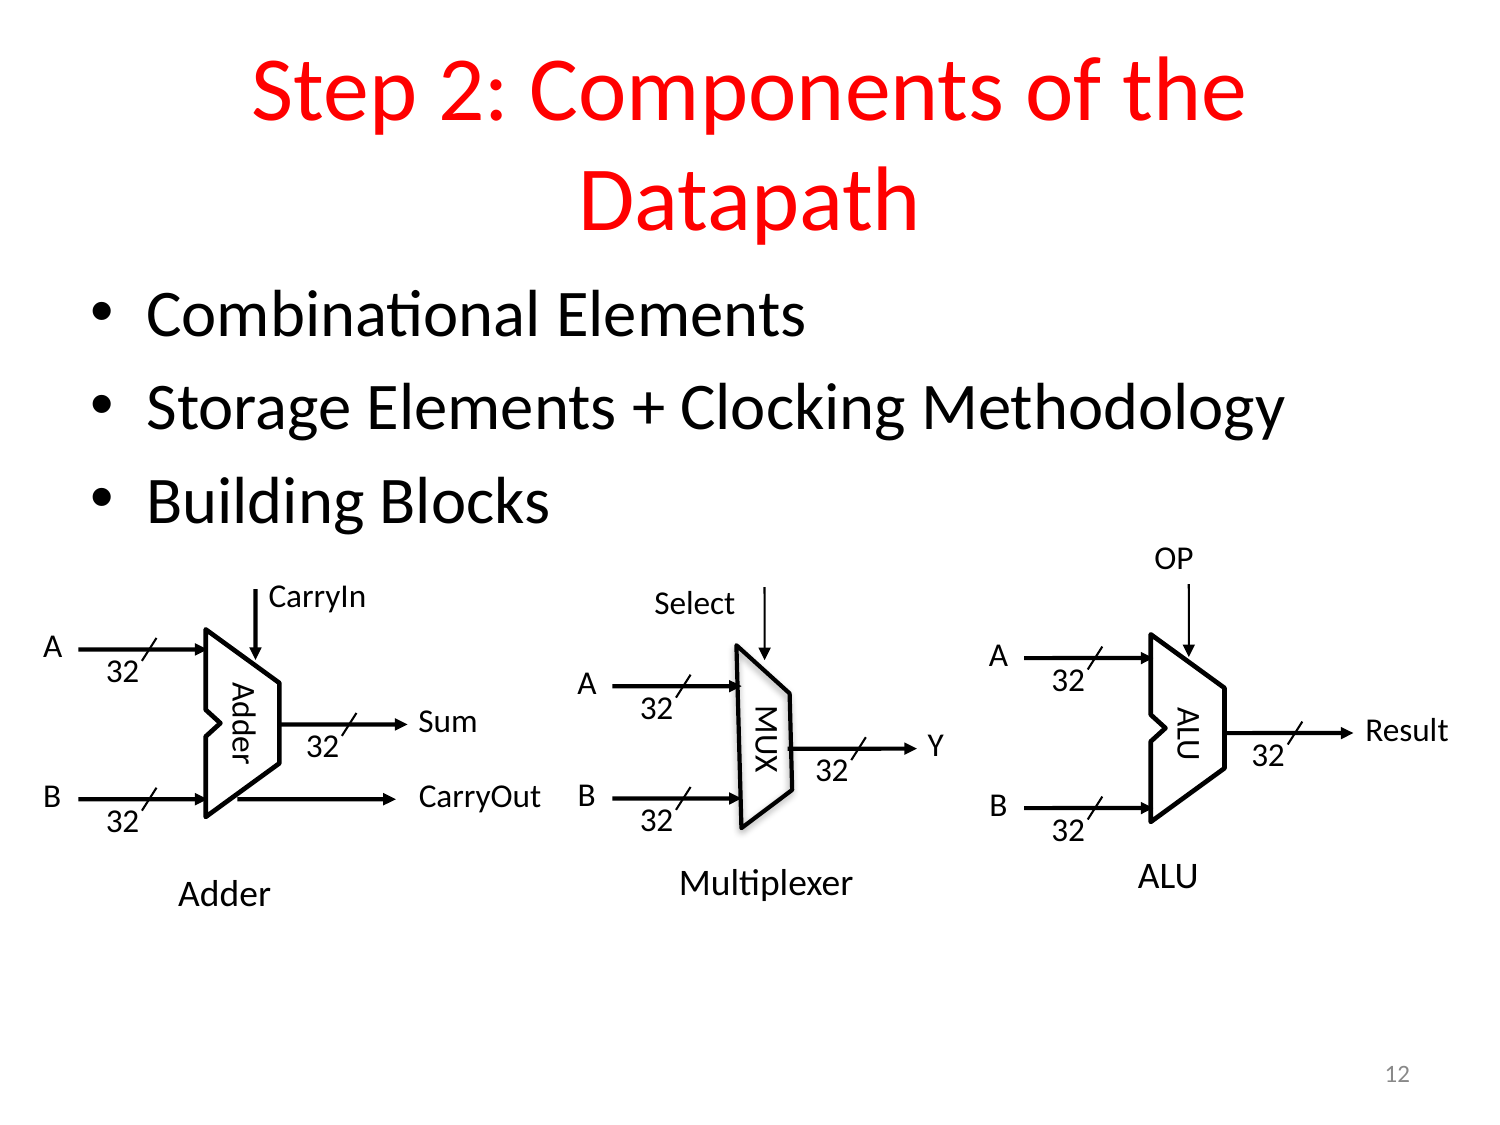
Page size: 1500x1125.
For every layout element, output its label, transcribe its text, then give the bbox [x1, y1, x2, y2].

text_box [27, 566, 558, 922]
list Combinational Elements Storage Elements + Clocking Methodology Building Blocks [75, 262, 1425, 564]
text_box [199, 629, 280, 818]
slide_number 12 [1074, 1042, 1425, 1103]
title Step 2: Components of the Datapath [75, 45, 1425, 233]
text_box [561, 573, 960, 912]
text_box ALU [1123, 865, 1214, 904]
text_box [1144, 634, 1225, 823]
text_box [973, 528, 1466, 857]
